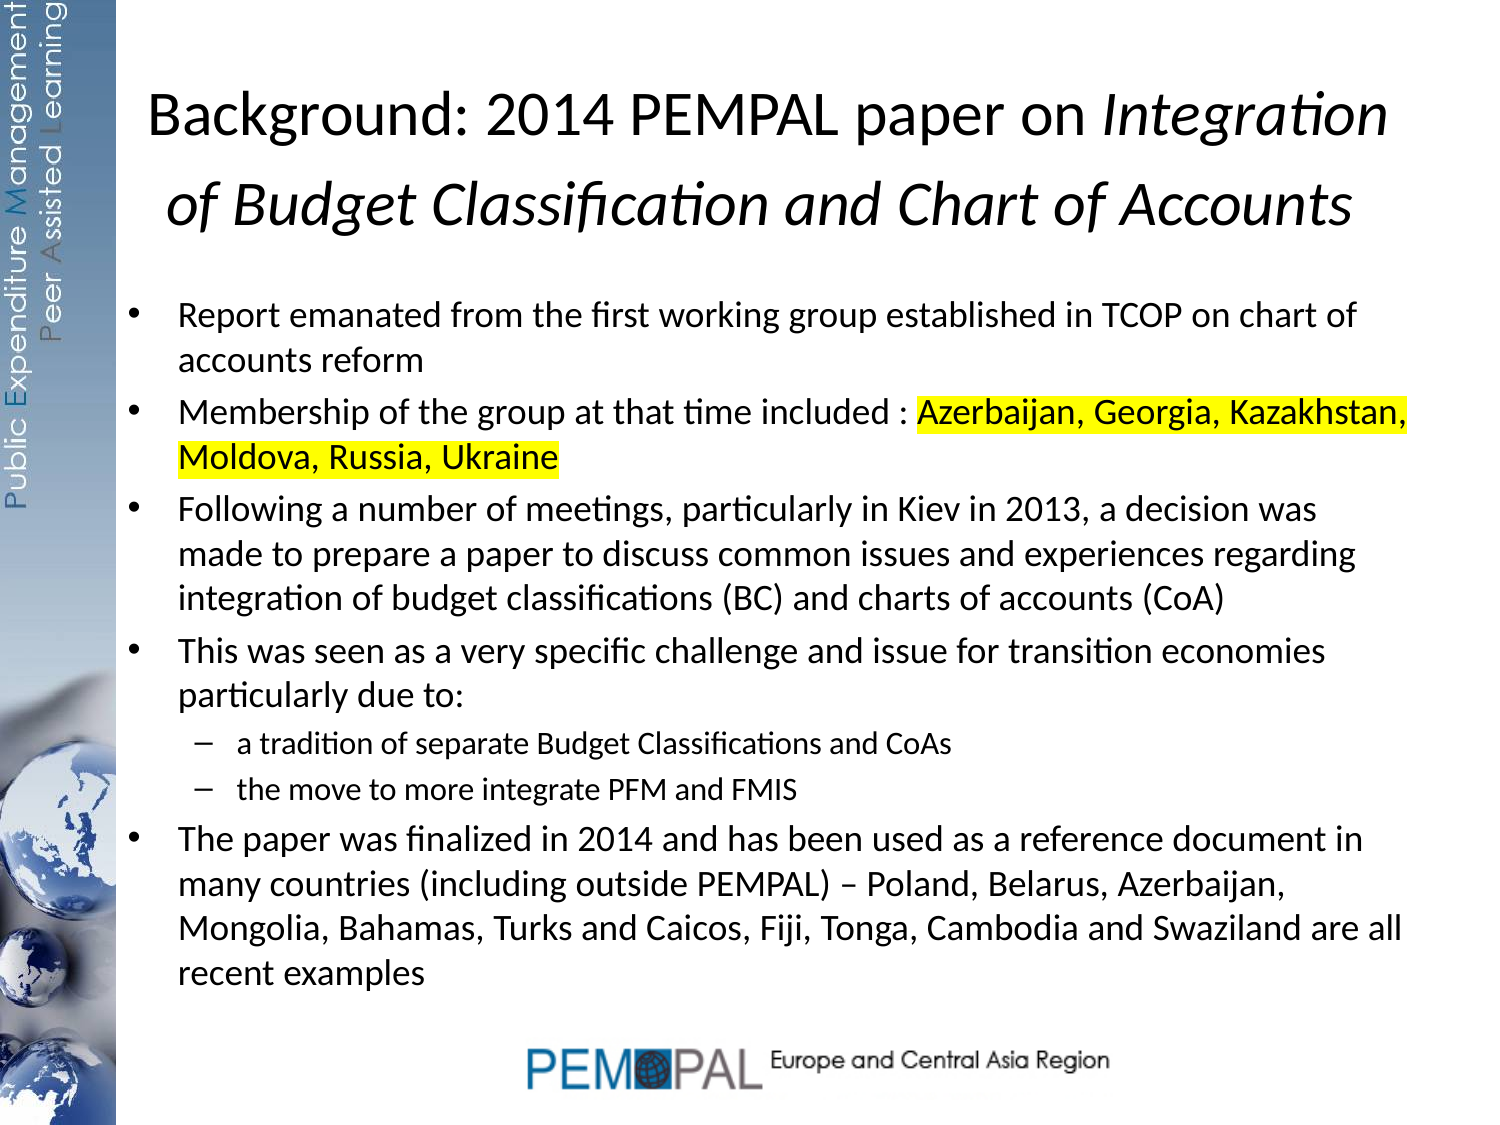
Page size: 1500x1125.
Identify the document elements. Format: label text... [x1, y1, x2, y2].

list Report emanated from the first working group established in TCOP on chart of accounts reform Membership of the group at that time included : Azerbaijan, Georgia, Kazakhstan, Moldova, Russia, Ukraine Following a number of meetings, particularly in Kiev in 2013, a decision was made to prepare a paper to discuss common issues and experiences regarding integration of budget classifications (BC) and charts of accounts (CoA) This was seen as a very specific challenge and issue for transition economies particularly due to: a tradition of separate Budget Classifications and CoAs the move to more integrate PFM and FMIS The paper was finalized in 2014 and has been used as a reference document in many countries (including outside PEMPAL) – Poland, Belarus, Azerbaijan, Mongolia, Bahamas, Turks and Caicos, Fiji, Tonga, Cambodia and Swaziland are all recent examples [112, 282, 1425, 1025]
title Background: 2014 PEMPAL paper on Integration of Budget Classification and Chart of Accounts [112, 62, 1425, 250]
picture [525, 1037, 1113, 1100]
picture [0, 0, 116, 1125]
